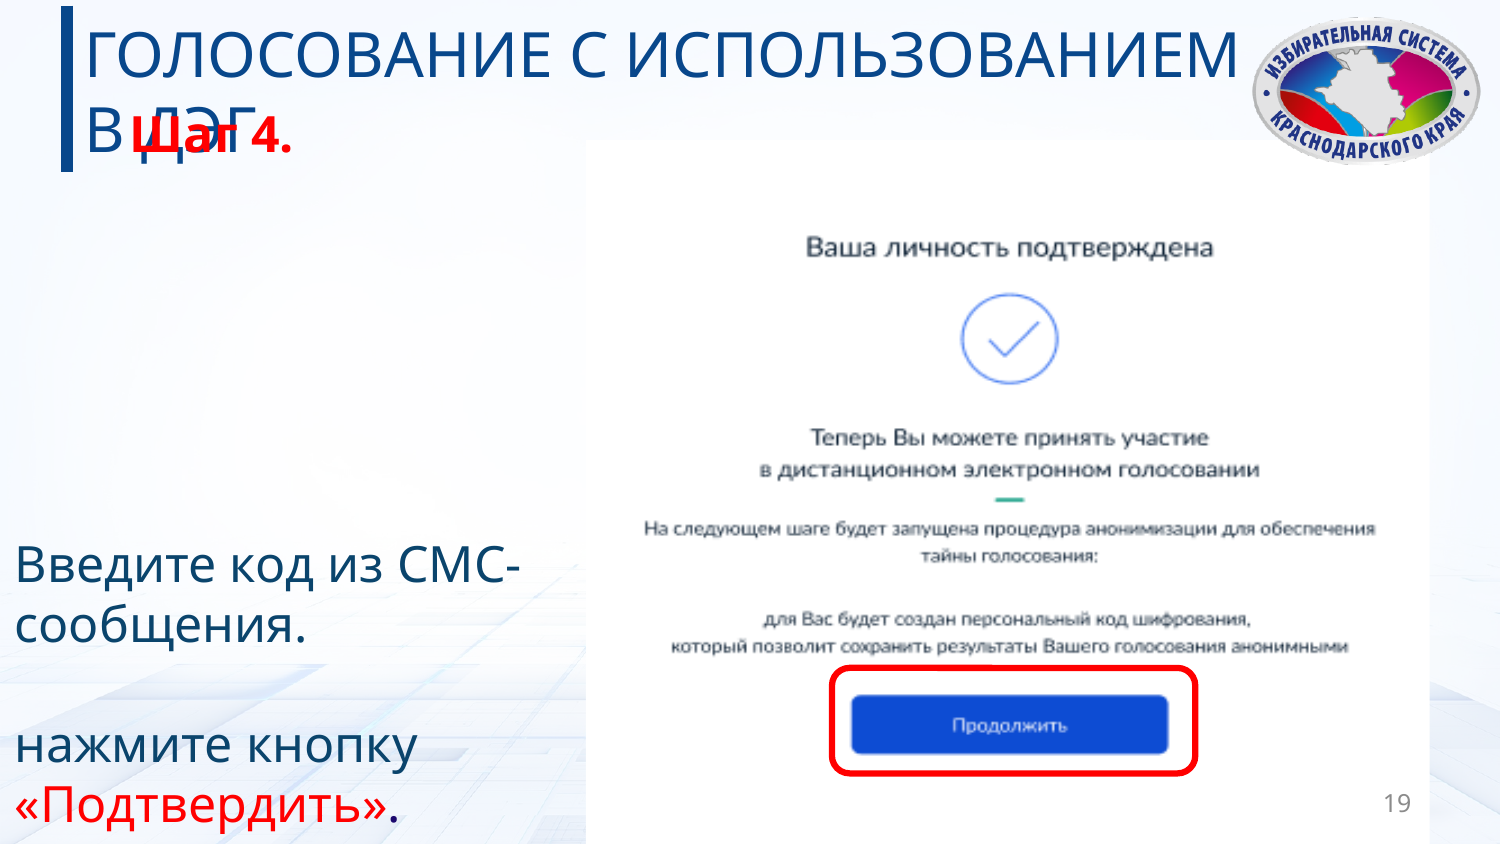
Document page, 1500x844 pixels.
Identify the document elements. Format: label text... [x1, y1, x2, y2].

text_box ГОЛОСОВАНИЕ С ИСПОЛЬЗОВАНИЕМ В ДЭГ [73, 9, 1226, 246]
text_box Шаг 4. [71, 95, 354, 171]
picture [585, 9, 1497, 844]
text_box Введите код из СМС-сообщения. нажмите кнопку «Подтвердить». [0, 465, 575, 840]
